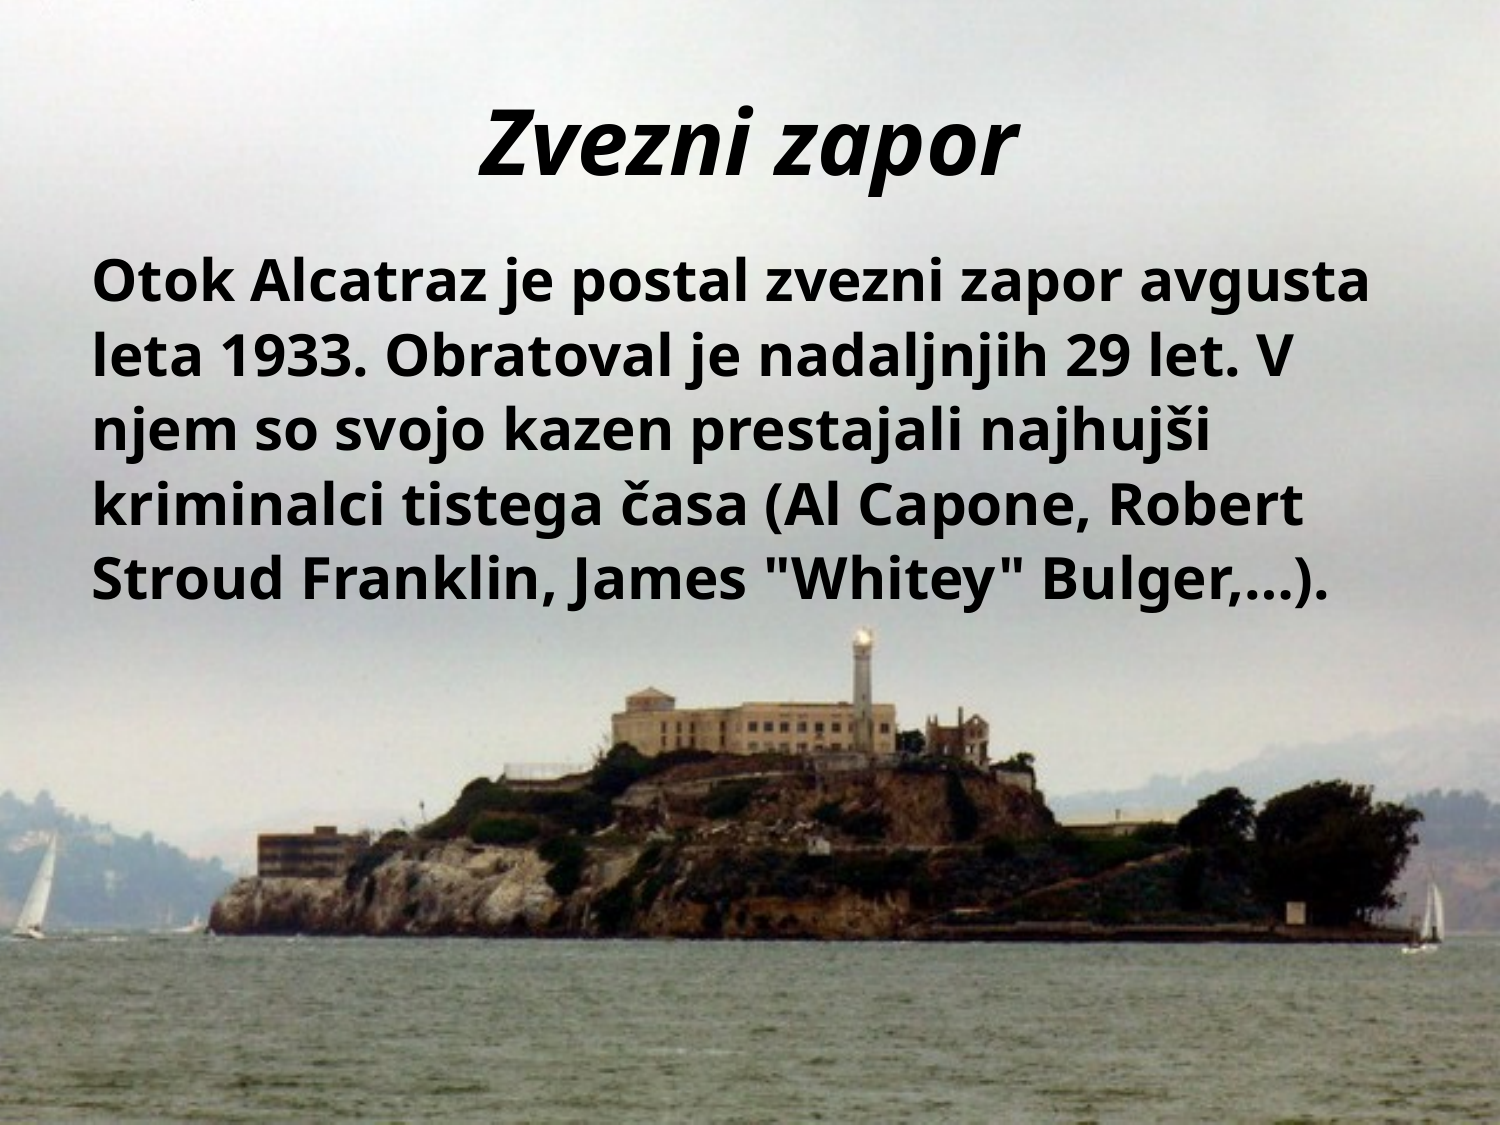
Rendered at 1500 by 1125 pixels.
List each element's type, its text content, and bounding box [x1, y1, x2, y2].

list Otok Alcatraz je postal zvezni zapor avgusta leta 1933. Obratoval je nadaljnjih 29 let. V njem so svojo kazen prestajali najhujši kriminalci tistega časa (Al Capone, Robert Stroud Franklin, James "Whitey" Bulger,…). [76, 243, 1427, 953]
picture [0, 0, 1500, 1125]
title Zvezni zapor [75, 45, 1425, 233]
